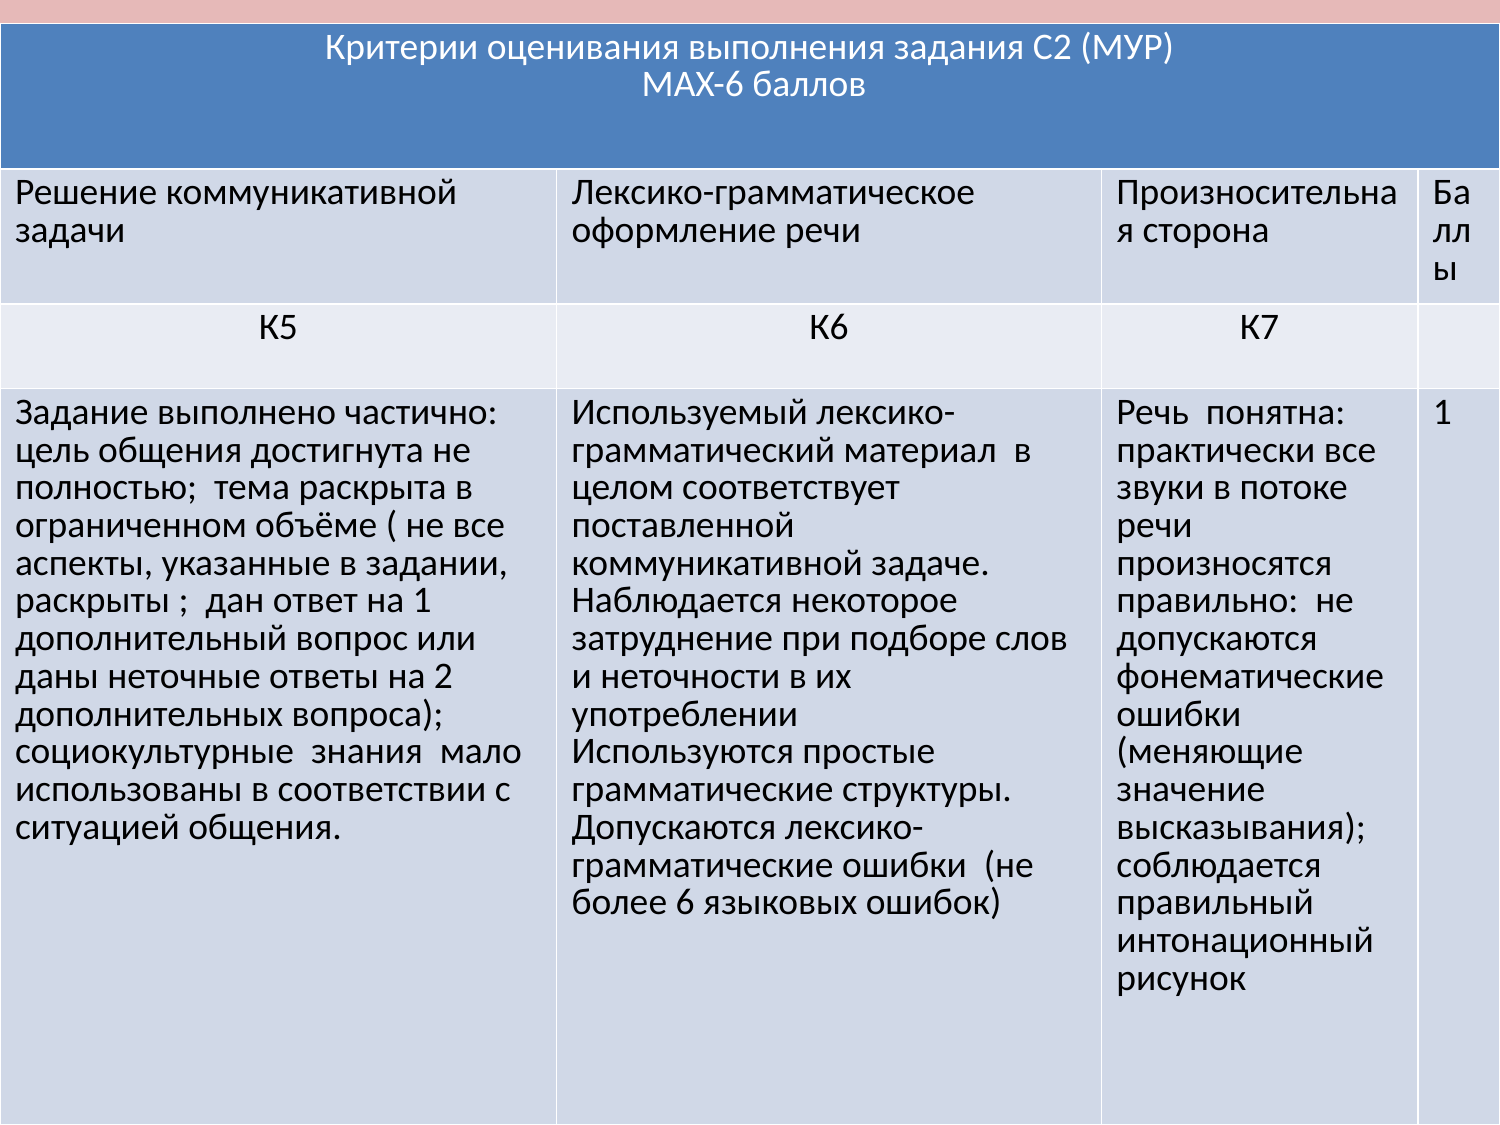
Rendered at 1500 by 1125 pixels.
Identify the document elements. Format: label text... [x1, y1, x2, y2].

table_cell К5 [1, 305, 556, 388]
table_cell [1419, 305, 1499, 388]
table_header Критерии оценивания выполнения задания С2 (МУР) MAX-6 баллов [1, 24, 1499, 168]
table_cell К7 [1102, 305, 1417, 388]
table_cell Лексико-грамматическое оформление речи [557, 170, 1101, 303]
table_cell Баллы [1419, 170, 1499, 303]
table_cell Речь понятна: практически все звуки в потоке речи произносятся правильно: не допускаются фонематические ошибки (меняющие значение высказывания); соблюдается правильный интонационный рисунок [1102, 389, 1417, 1124]
table_cell 1 [1419, 389, 1499, 1124]
table_cell Решение коммуникативной задачи [1, 170, 556, 303]
table_cell Используемый лексико-грамматический материал в целом соответствует поставленной коммуникативной задаче. Наблюдается некоторое затруднение при подборе слов и неточности в их употреблении Используются простые грамматические структуры. Допускаются лексико-грамматические ошибки (не более 6 языковых ошибок) [557, 389, 1101, 1124]
table_cell Произносительная сторона [1102, 170, 1417, 303]
table_cell Задание выполнено частично: цель общения достигнута не полностью; тема раскрыта в ограниченном объёме ( не все аспекты, указанные в задании, раскрыты ; дан ответ на 1 дополнительный вопрос или даны неточные ответы на 2 дополнительных вопроса); социокультурные знания мало использованы в соответствии с ситуацией общения. [1, 389, 556, 1124]
table_cell К6 [557, 305, 1101, 388]
